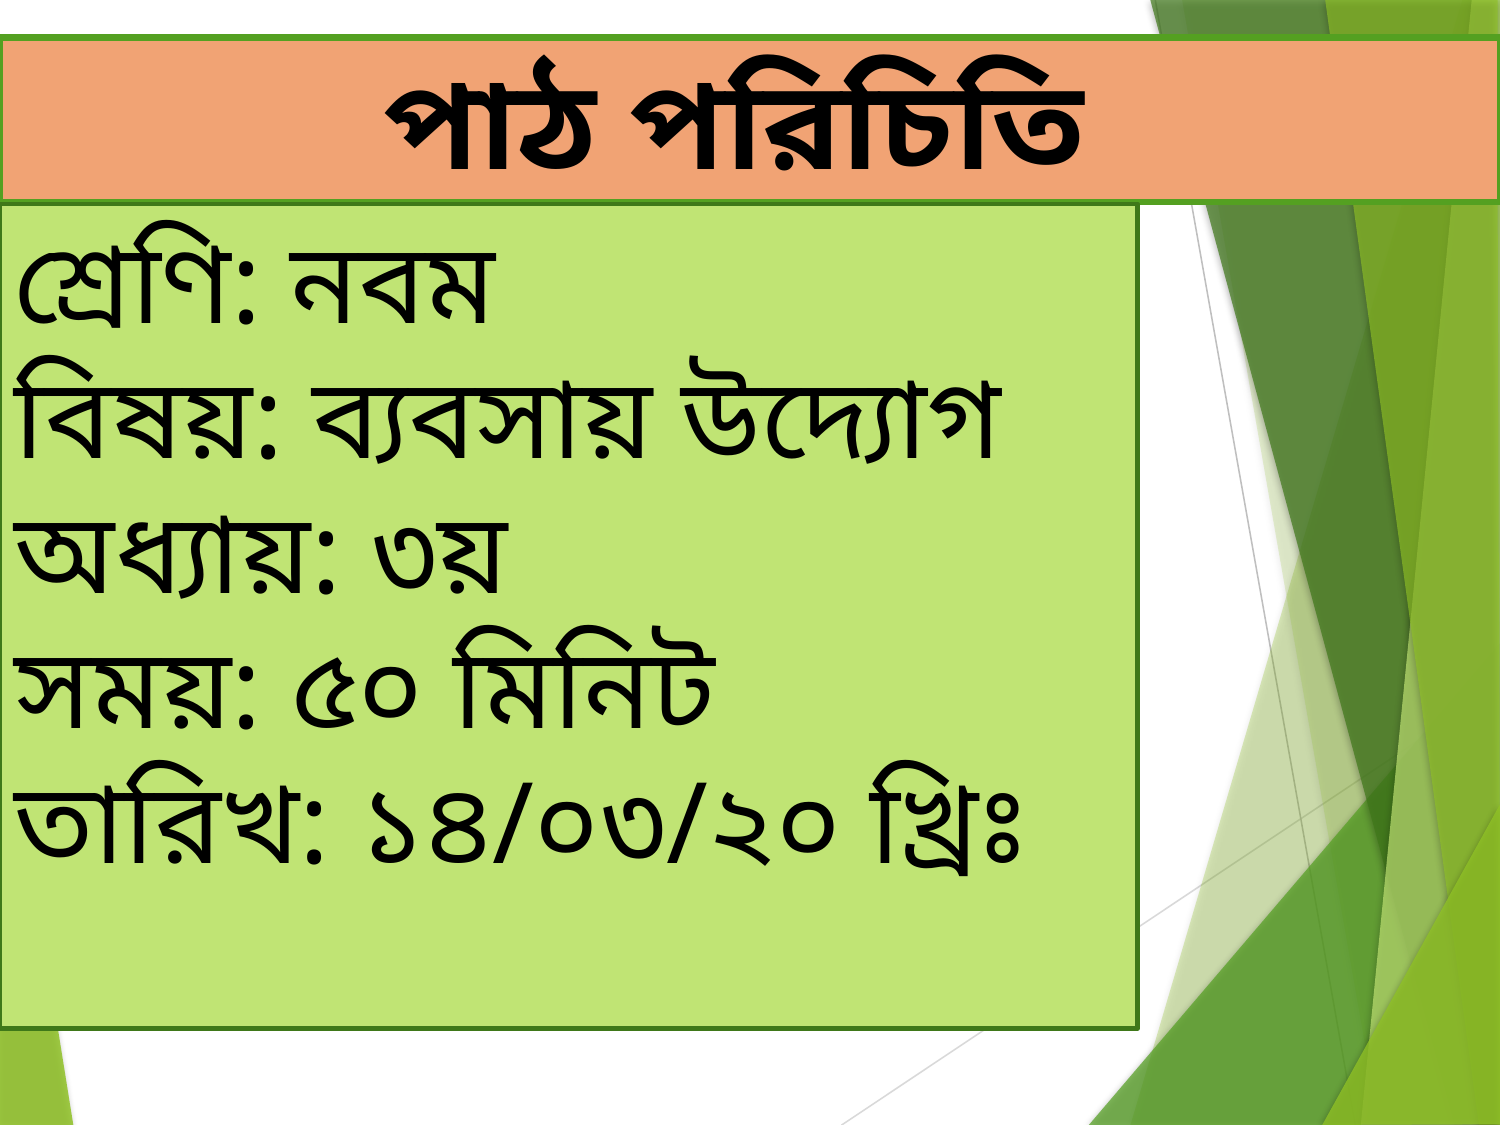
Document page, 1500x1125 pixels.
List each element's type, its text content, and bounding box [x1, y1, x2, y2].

text_box পাঠ পরিচিতি [0, 37, 1500, 203]
text_box শ্রেণি: নবম বিষয়: ব্যবসায় উদ্যোগ অধ্যায়: ৩য় সময়: ৫০ মিনিট তারিখ: ১৪/০৩/২০ খ্রিঃ [0, 204, 1138, 1029]
